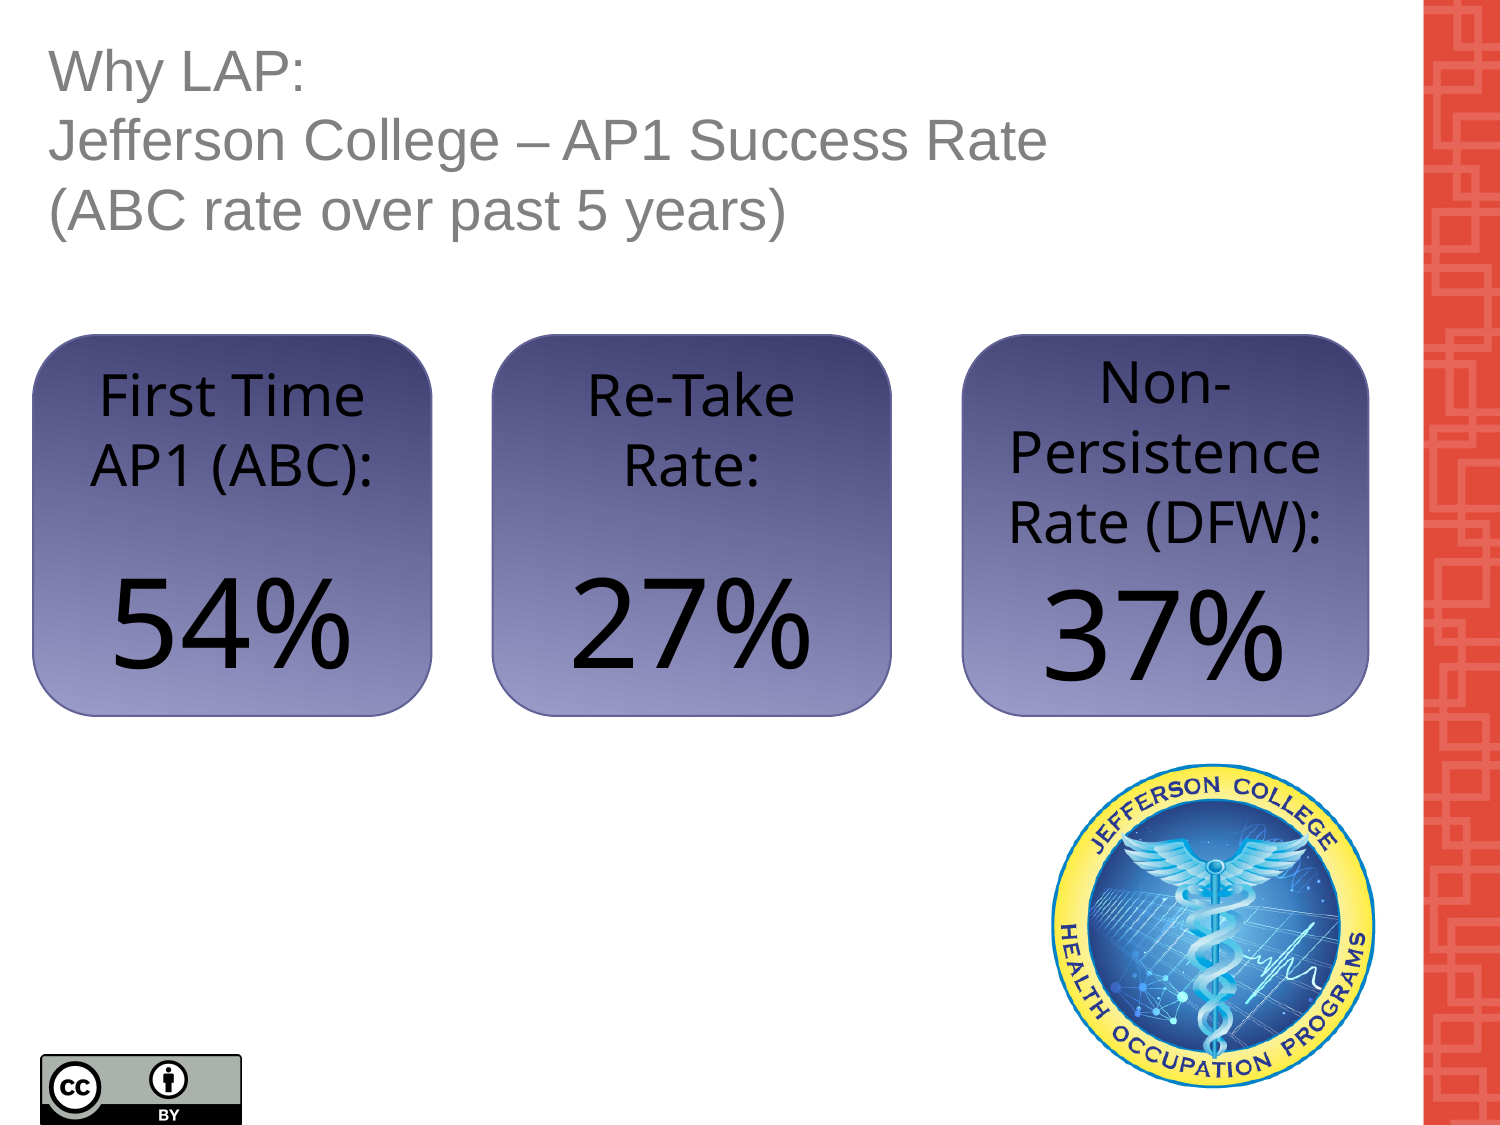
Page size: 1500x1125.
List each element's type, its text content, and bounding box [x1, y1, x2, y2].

text_box Re-Take Rate: 27% [491, 334, 892, 717]
text_box First Time AP1 (ABC): 54% [32, 334, 433, 717]
title Why LAP: Jefferson College – AP1 Success Rate (ABC rate over past 5 years) [33, 25, 1369, 266]
picture [0, 0, 1500, 1125]
text_box Non-Persistence Rate (DFW): 37% [961, 334, 1370, 717]
